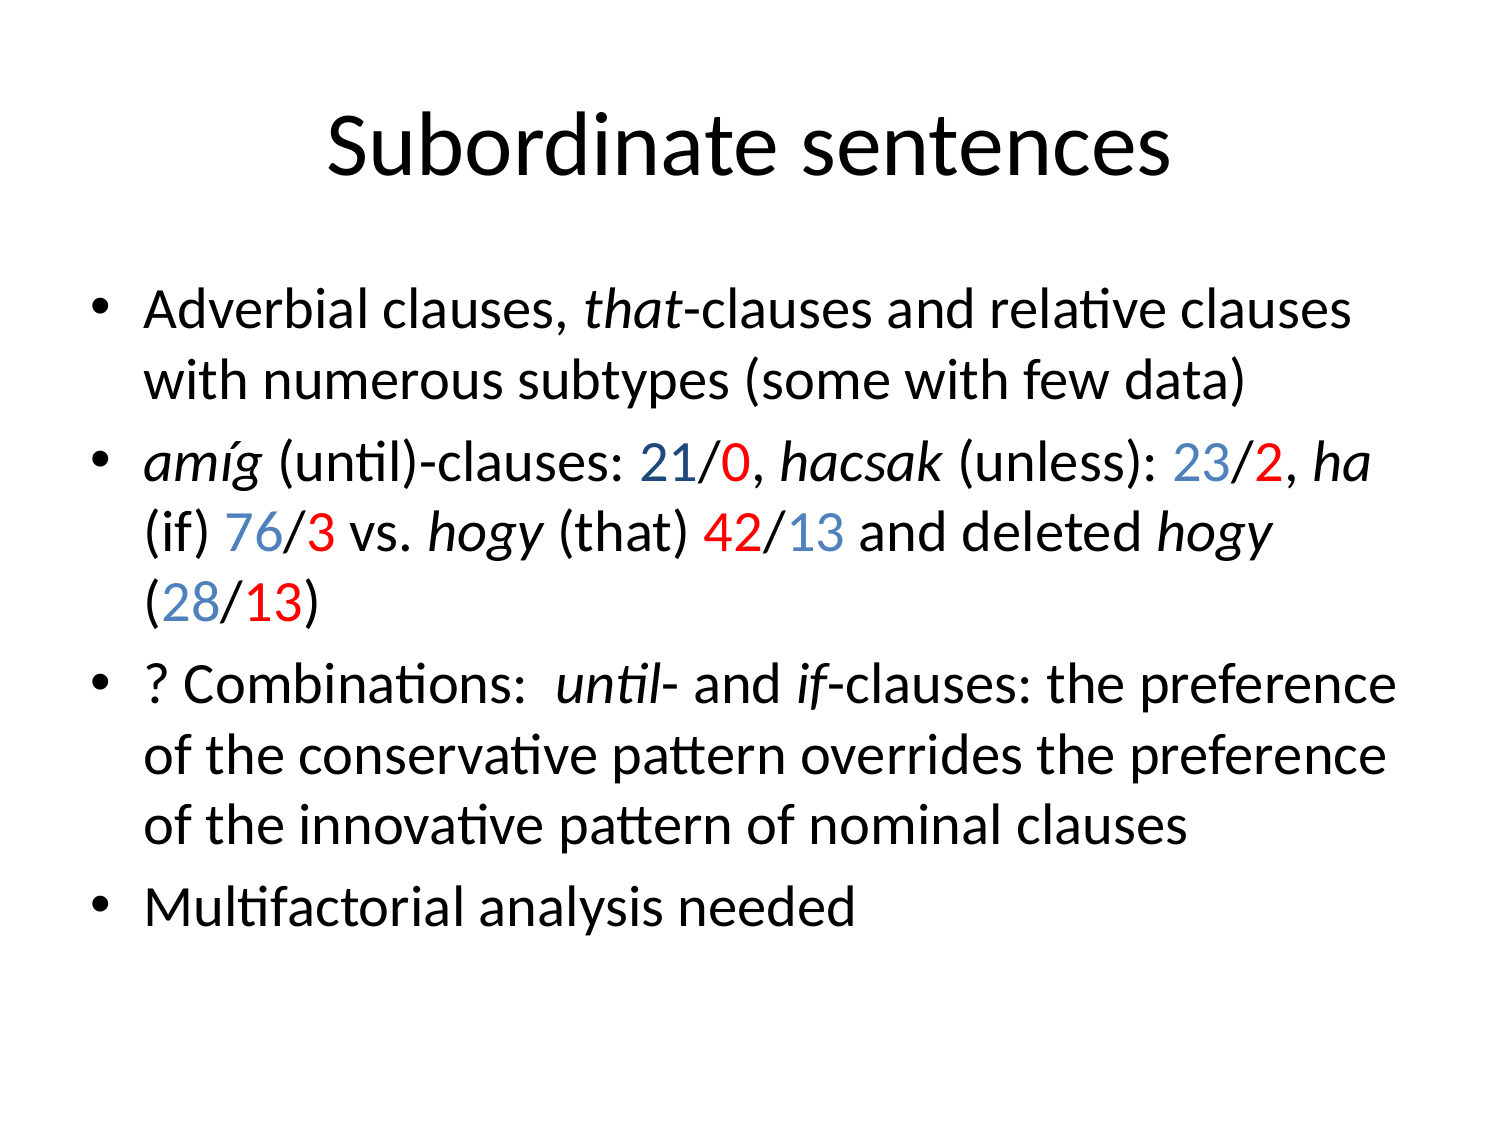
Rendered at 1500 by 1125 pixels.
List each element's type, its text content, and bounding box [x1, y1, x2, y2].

list Adverbial clauses, that-clauses and relative clauses with numerous subtypes (some with few data) amíg (until)-clauses: 21/0, hacsak (unless): 23/2, ha (if) 76/3 vs. hogy (that) 42/13 and deleted hogy (28/13) ? Combinations: until- and if-clauses: the preference of the conservative pattern overrides the preference of the innovative pattern of nominal clauses Multifactorial analysis needed [75, 262, 1425, 1005]
title Subordinate sentences [75, 45, 1425, 233]
